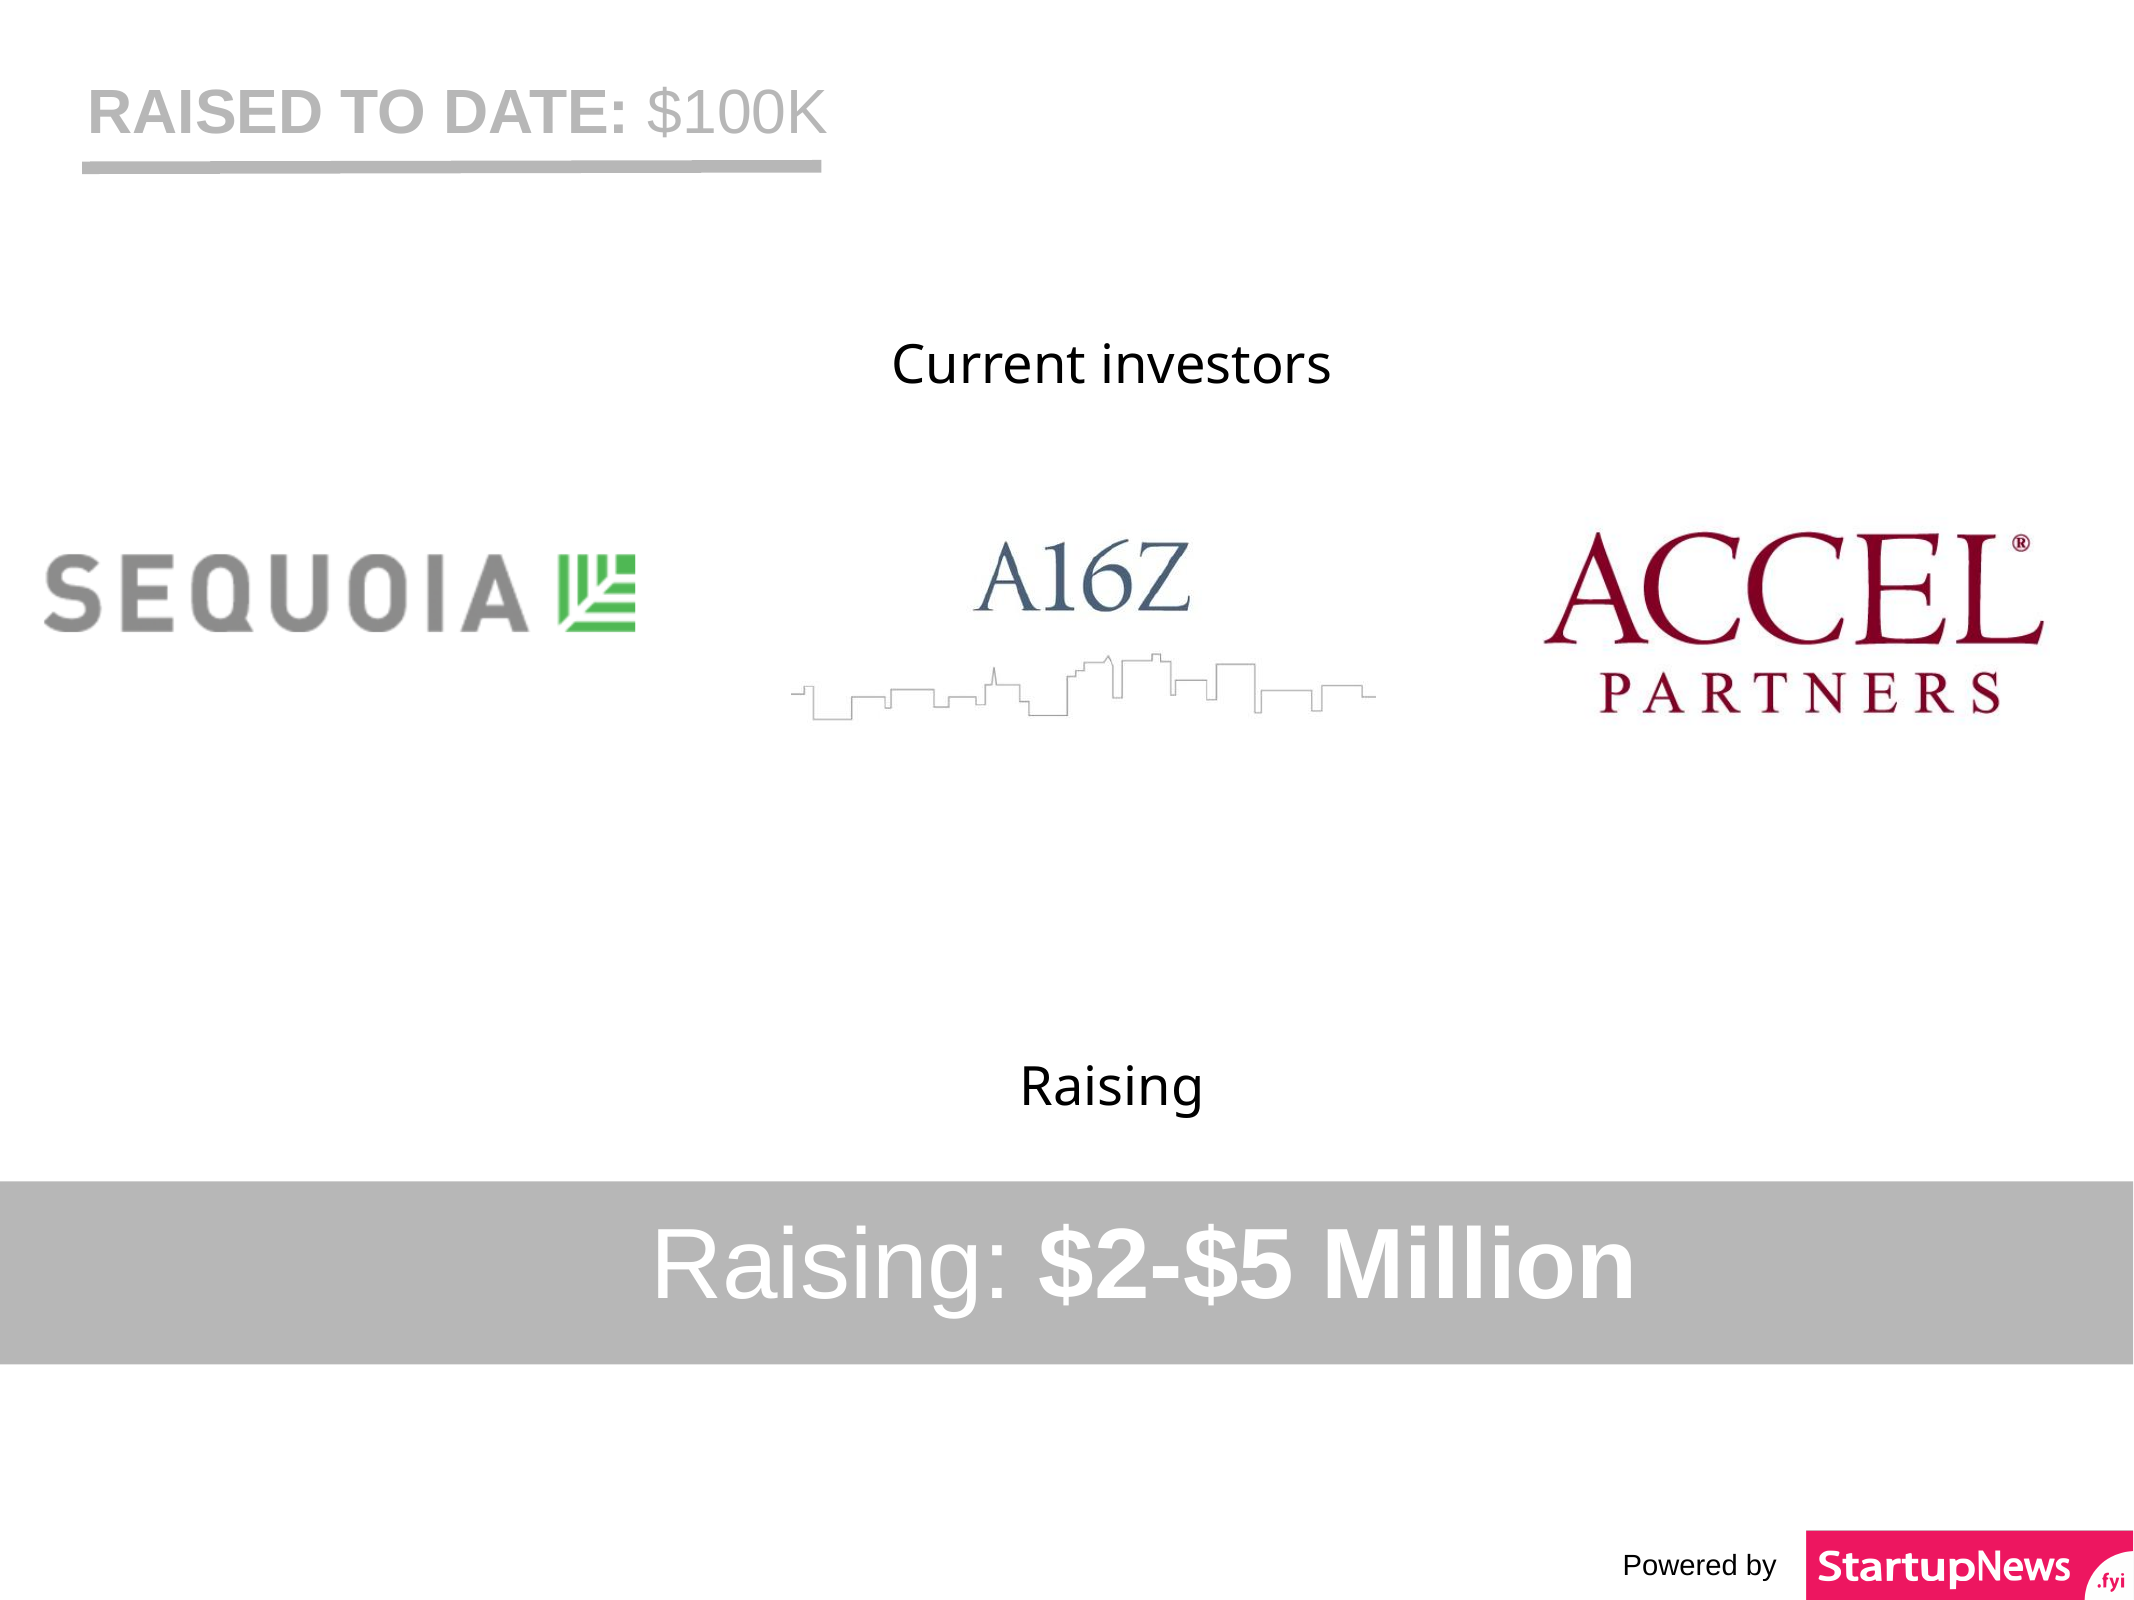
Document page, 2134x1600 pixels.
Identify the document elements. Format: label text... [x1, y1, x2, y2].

picture [0, 440, 1376, 761]
picture [1534, 500, 2050, 743]
text_box Raising: $2-$5 Million [492, 1245, 1796, 1334]
text_box [0, 1181, 2134, 1365]
text_box RAISED TO DATE: $100K [87, 71, 1021, 212]
picture [1806, 1530, 2134, 1600]
text_box Current investors [428, 241, 1796, 484]
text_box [81, 165, 822, 169]
text_box Raising [428, 962, 1796, 1181]
